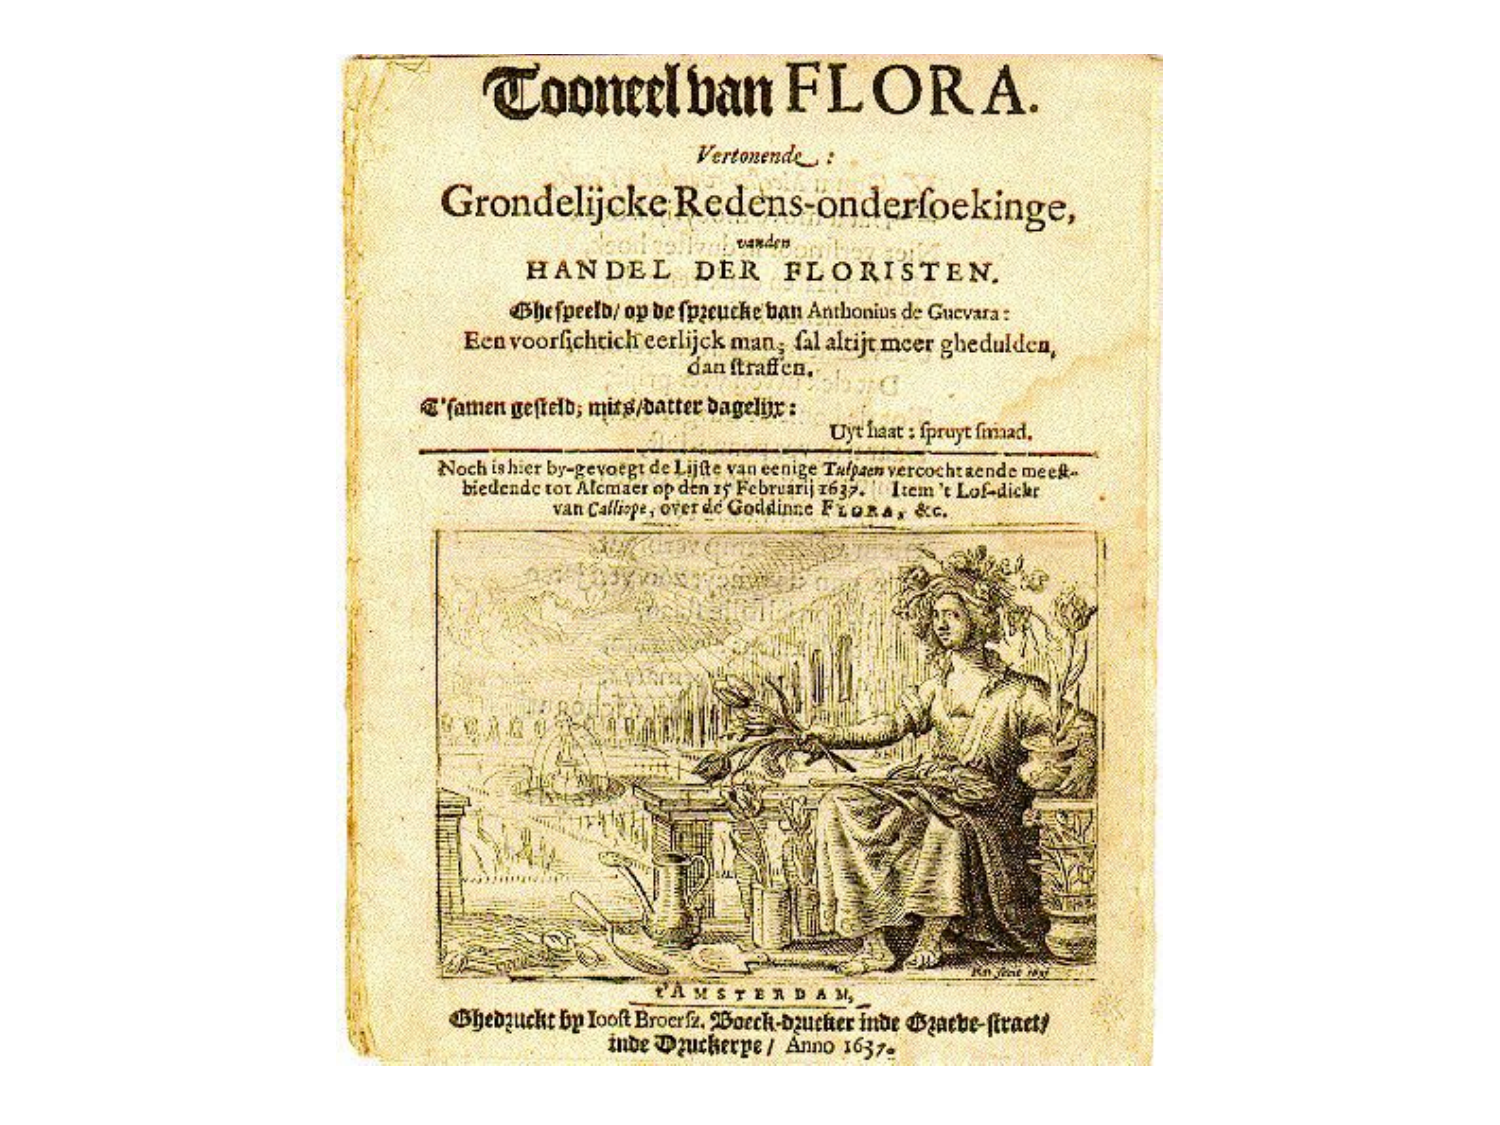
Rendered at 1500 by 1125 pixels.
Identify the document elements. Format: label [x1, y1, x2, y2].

picture [336, 54, 1163, 1066]
